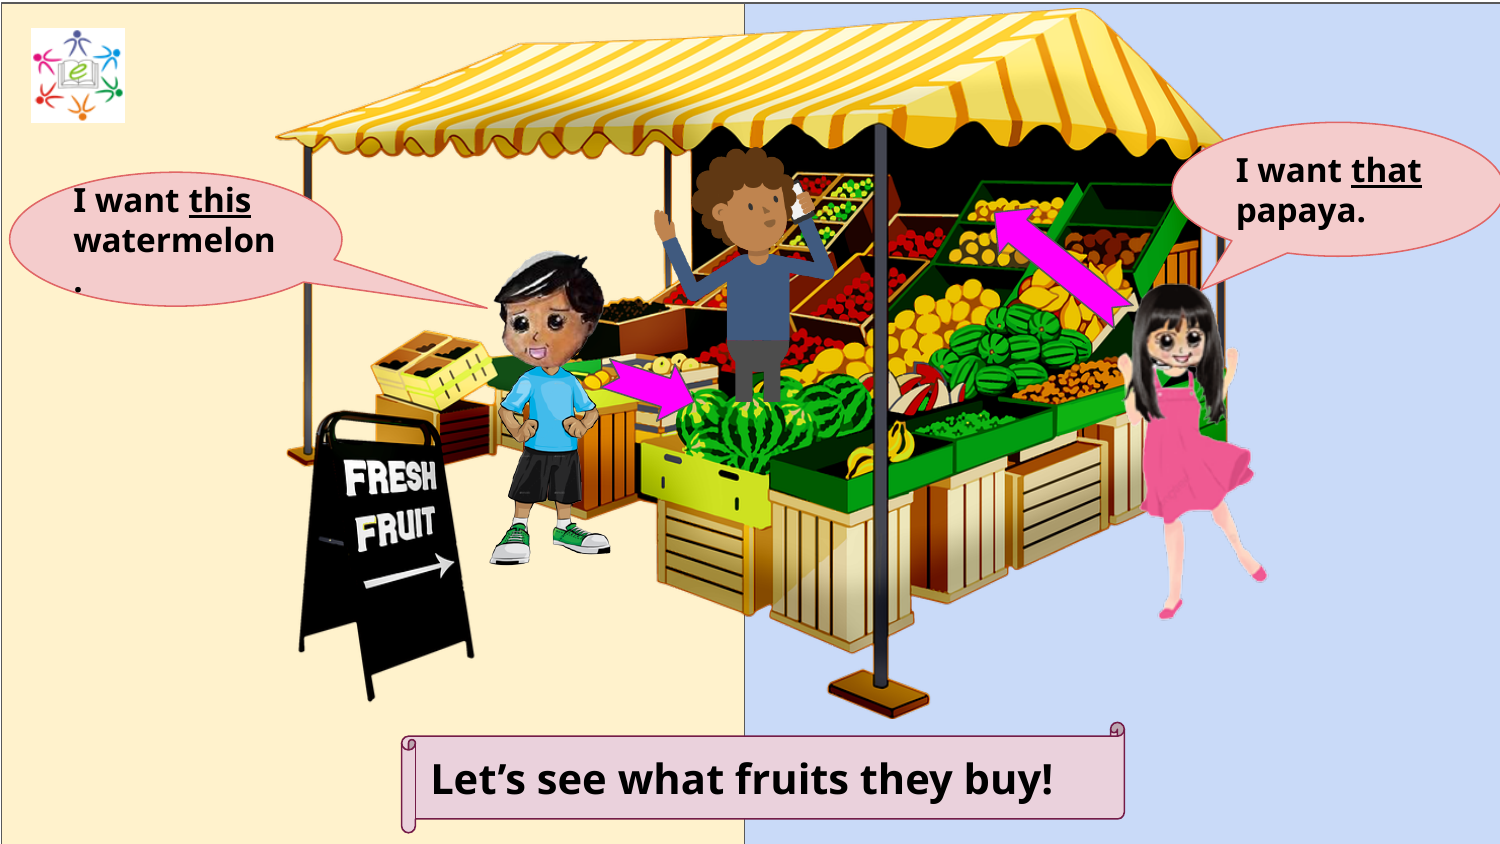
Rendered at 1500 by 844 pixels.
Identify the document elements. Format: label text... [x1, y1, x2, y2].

picture [274, 7, 1287, 719]
text_box I want that papaya. [1251, 122, 1500, 262]
text_box I want this watermelon. [9, 172, 269, 307]
picture [31, 28, 125, 123]
text_box Let’s see what fruits they buy! [401, 727, 1125, 833]
